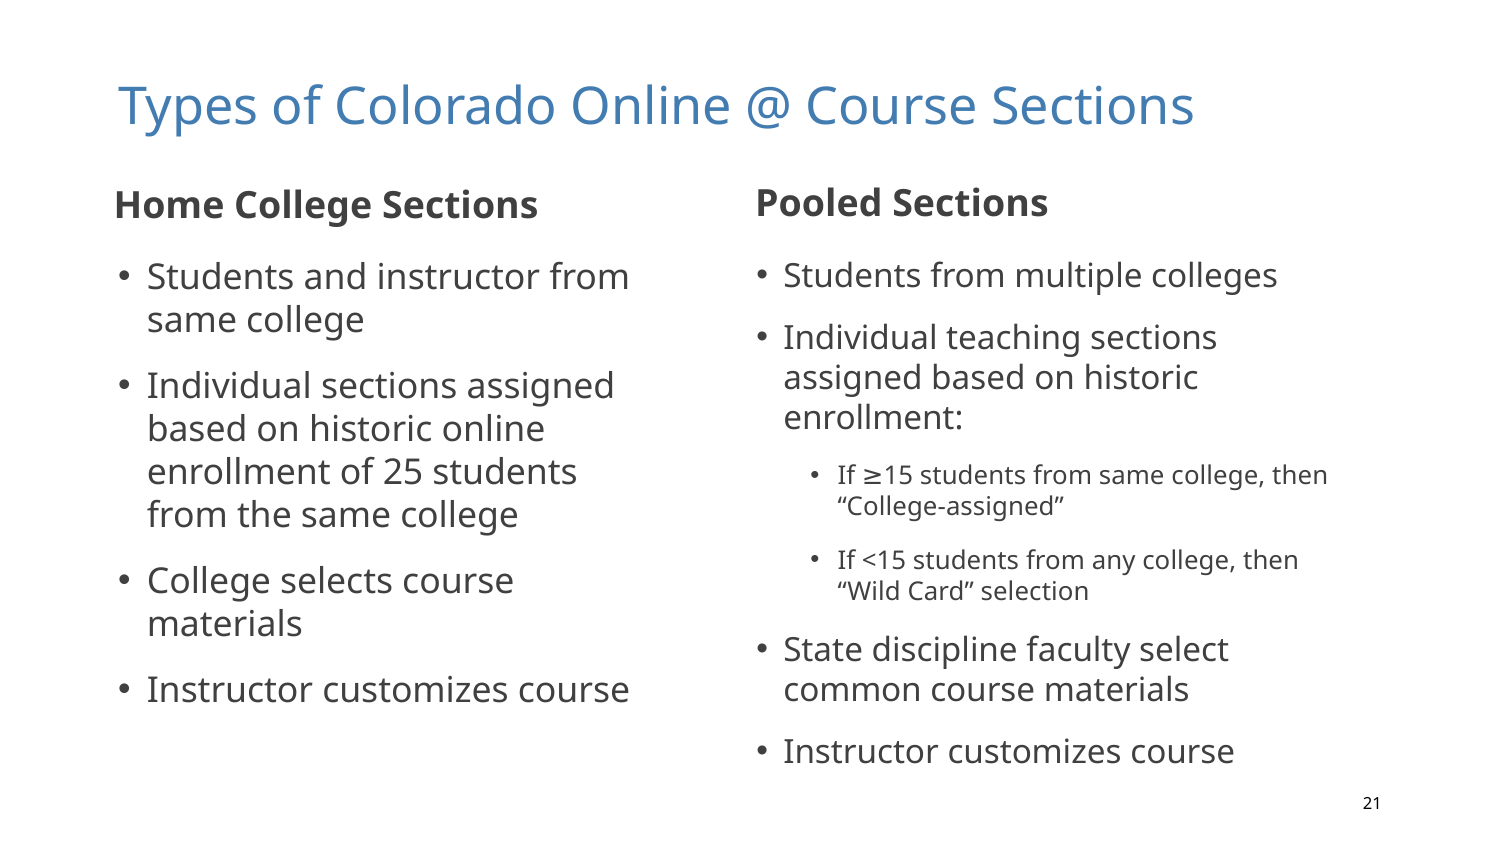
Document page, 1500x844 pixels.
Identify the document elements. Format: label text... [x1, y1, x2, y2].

list Pooled Sections [740, 171, 1378, 273]
title Types of Colorado Online @ Course Sections [103, 44, 1397, 171]
slide_number 21 [1059, 782, 1397, 827]
list Home College Sections [98, 173, 734, 275]
list Students from multiple colleges Individual teaching sections assigned based on historic enrollment: If ≥15 students from same college, then “College-assigned” If <15 students from any college, then “Wild Card” selection State discipline faculty select common course materials Instructor customizes course [741, 246, 1379, 782]
list Students and instructor from same college Individual sections assigned based on historic online enrollment of 25 students from the same college College selects course materials Instructor customizes course [103, 275, 656, 782]
